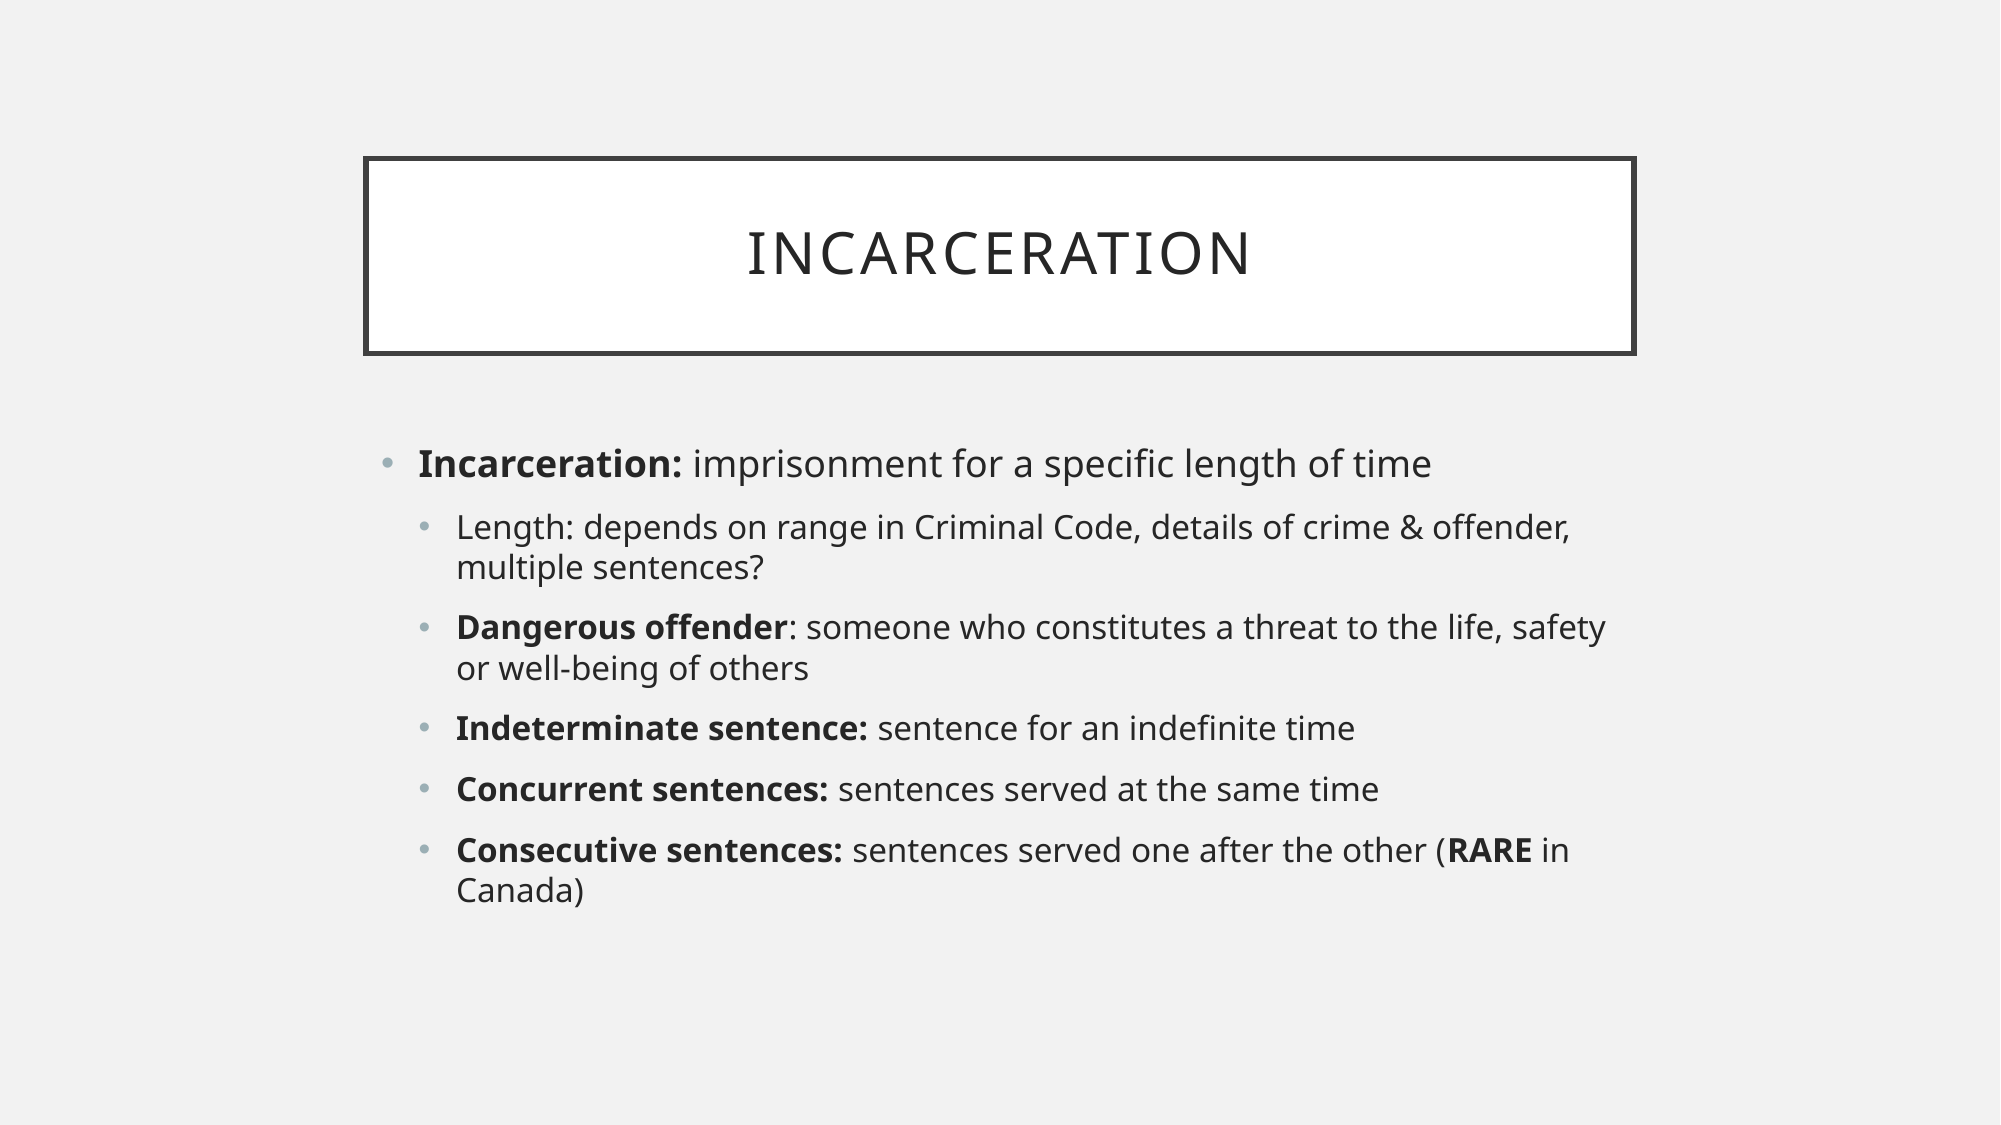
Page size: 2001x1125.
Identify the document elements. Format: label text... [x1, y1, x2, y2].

list Incarceration: imprisonment for a specific length of time Length: depends on range in Criminal Code, details of crime & offender, multiple sentences? Dangerous offender: someone who constitutes a threat to the life, safety or well-being of others Indeterminate sentence: sentence for an indefinite time Concurrent sentences: sentences served at the same time Consecutive sentences: sentences served one after the other (RARE in Canada) [366, 432, 1634, 942]
title Incarceration [363, 156, 1637, 356]
